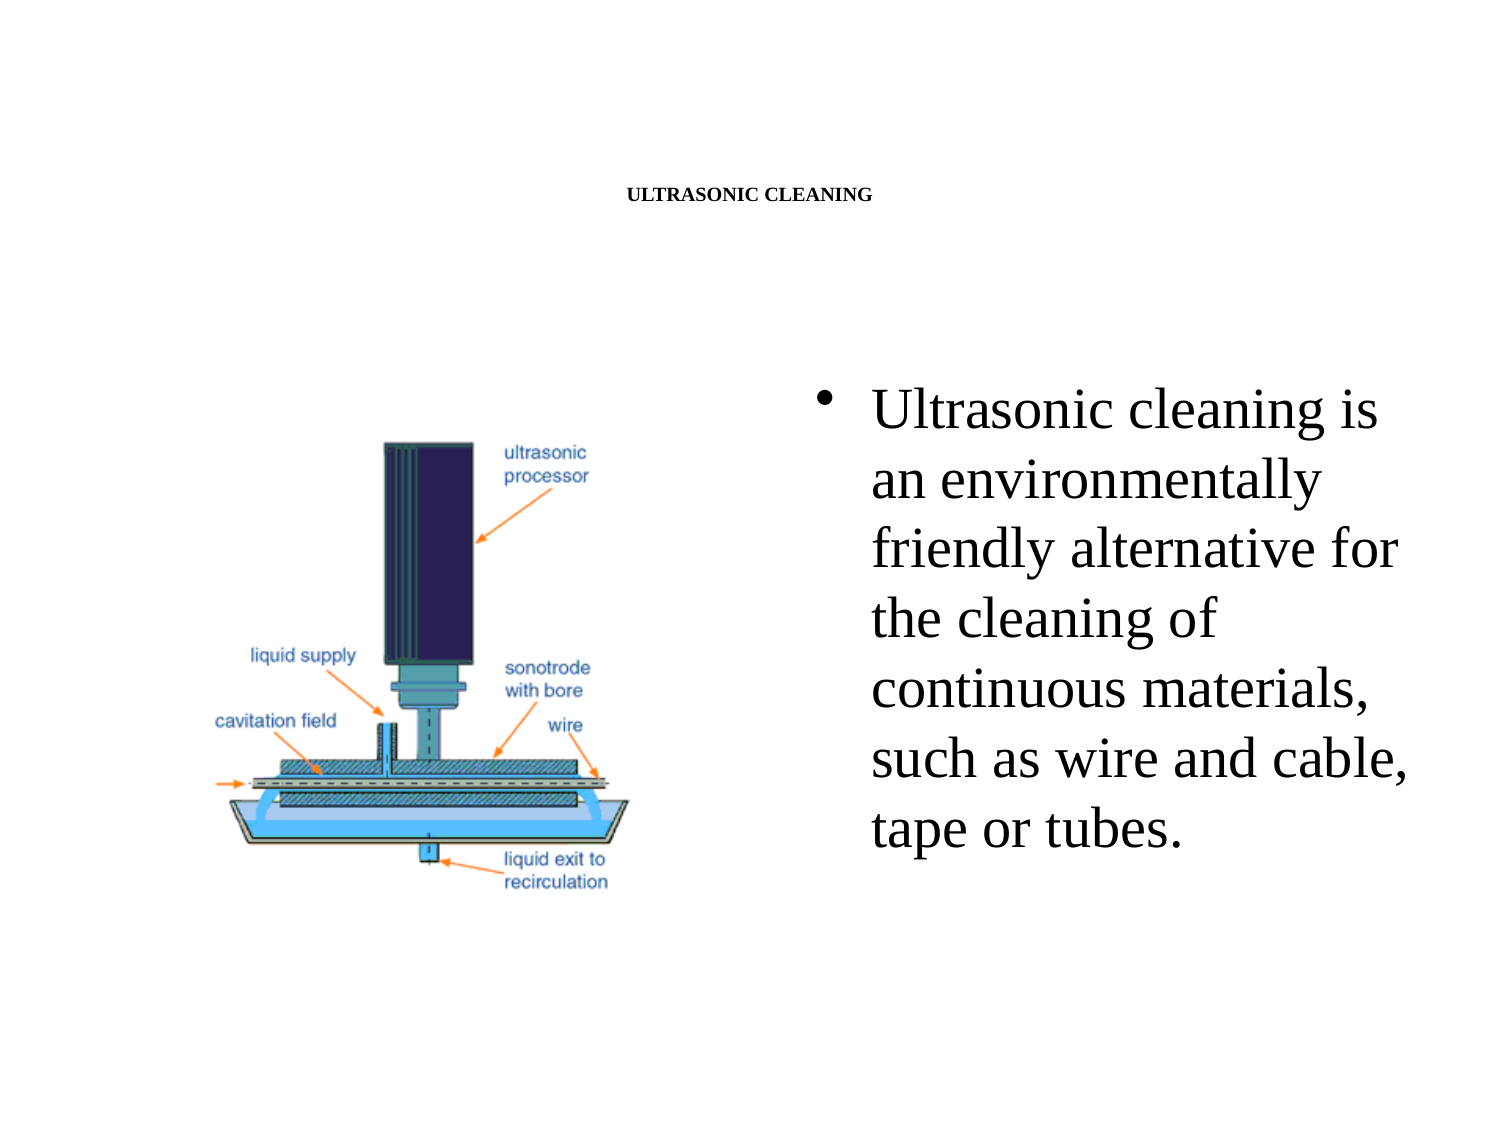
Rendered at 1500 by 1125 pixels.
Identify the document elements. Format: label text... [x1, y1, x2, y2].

title ULTRASONIC CLEANING [112, 99, 1388, 288]
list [214, 427, 636, 898]
list Ultrasonic cleaning is an environmentally friendly alternative for the cleaning of continuous materials, such as wire and cable, tape or tubes. [800, 362, 1425, 1043]
